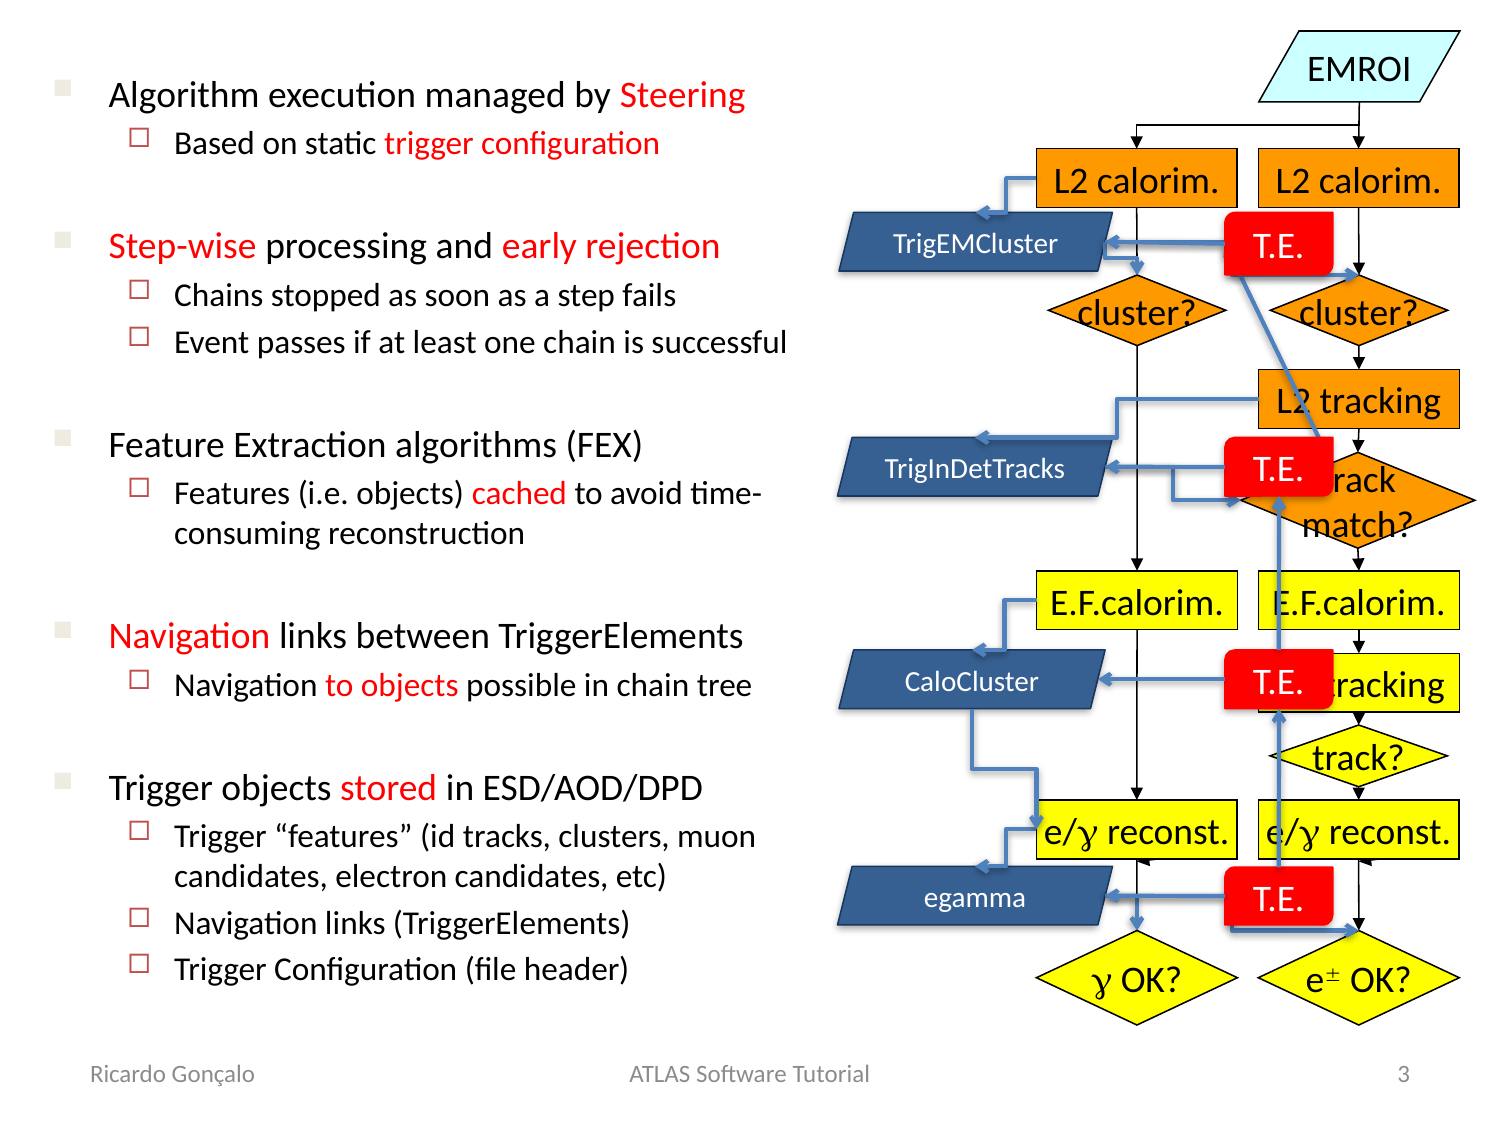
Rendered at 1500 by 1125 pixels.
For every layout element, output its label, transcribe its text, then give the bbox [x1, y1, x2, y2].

footer ATLAS Software Tutorial [512, 1042, 988, 1103]
slide_number Ricardo Gonçalo [75, 1053, 425, 1103]
slide_number 3 [1074, 1067, 1425, 1103]
text_box Algorithm execution managed by Steering Based on static trigger configuration Step-wise processing and early rejection Chains stopped as soon as a step fails Event passes if at least one chain is successful Feature Extraction algorithms (FEX) Features (i.e. objects) cached to avoid time-consuming reconstruction Navigation links between TriggerElements Navigation to objects possible in chain tree Trigger objects stored in ESD/AOD/DPD Trigger “features” (id tracks, clusters, muon candidates, electron candidates, etc) Navigation links (TriggerElements) Trigger Configuration (file header) [37, 62, 825, 1053]
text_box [971, 177, 1360, 931]
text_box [1097, 212, 1334, 926]
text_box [837, 212, 966, 926]
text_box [999, 0, 1500, 1059]
